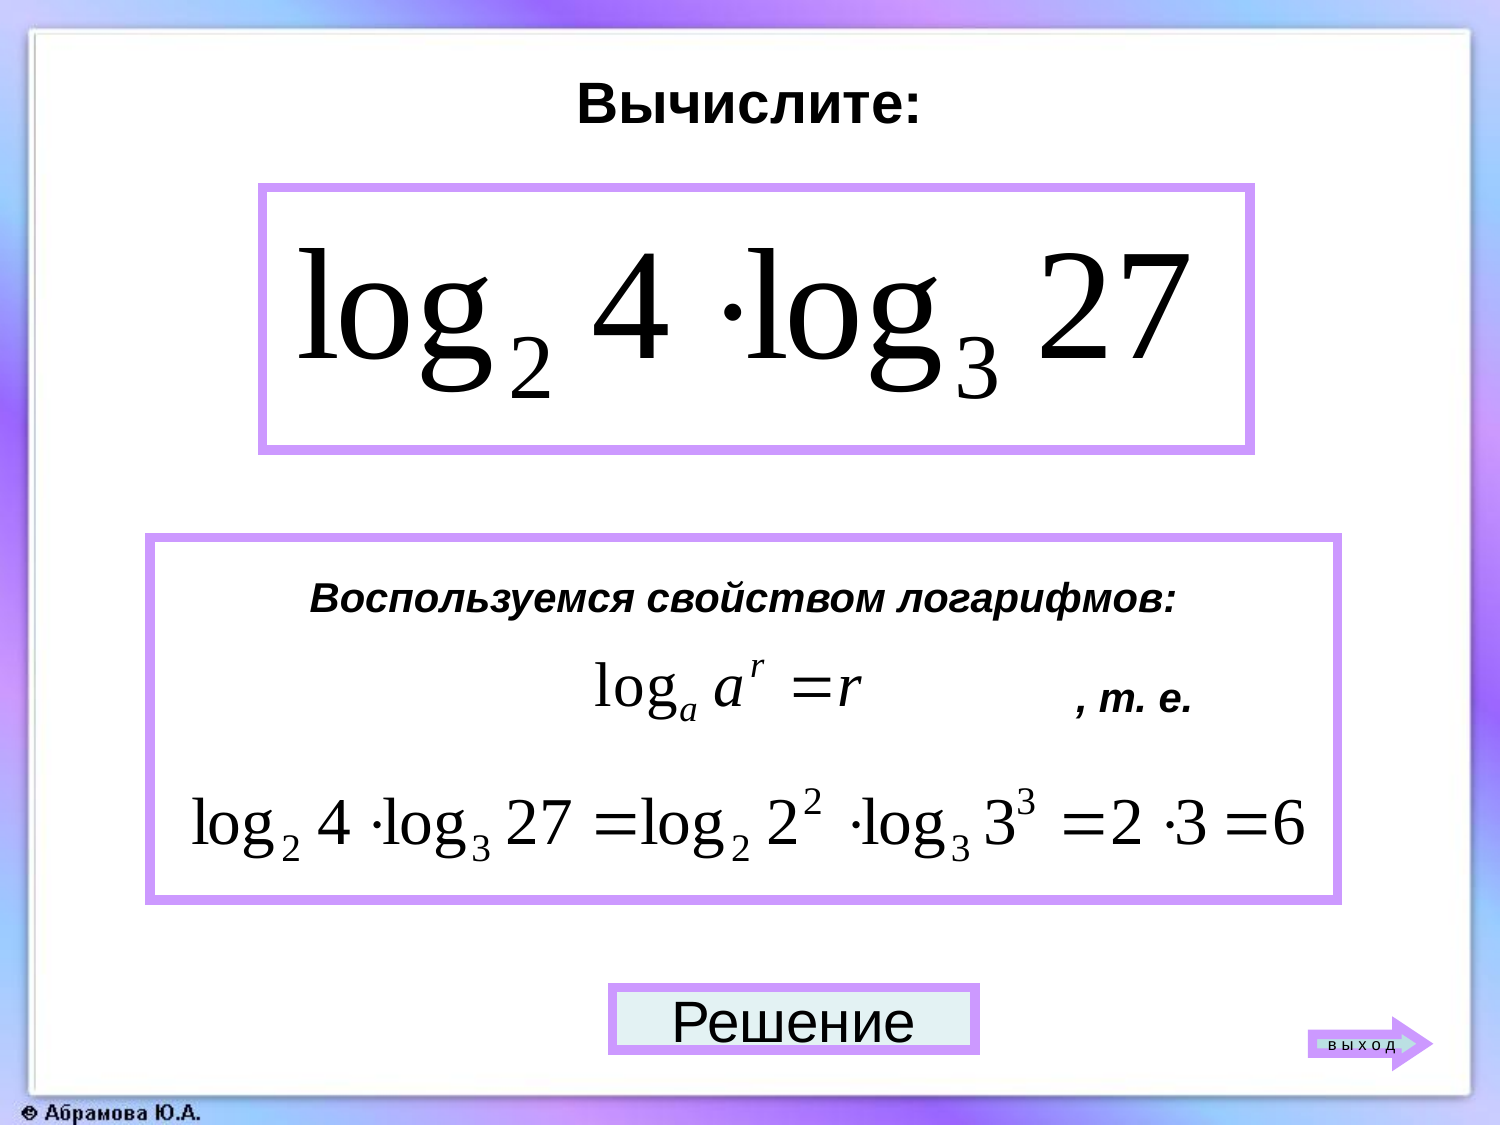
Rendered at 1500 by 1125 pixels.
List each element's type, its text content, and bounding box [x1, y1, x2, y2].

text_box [149, 537, 1338, 901]
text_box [262, 187, 1251, 451]
text_box Решение [612, 987, 975, 1050]
text_box в ы х о д [1312, 1025, 1426, 1063]
text_box Вычислите: [112, 62, 1388, 138]
picture [0, 0, 1500, 1125]
